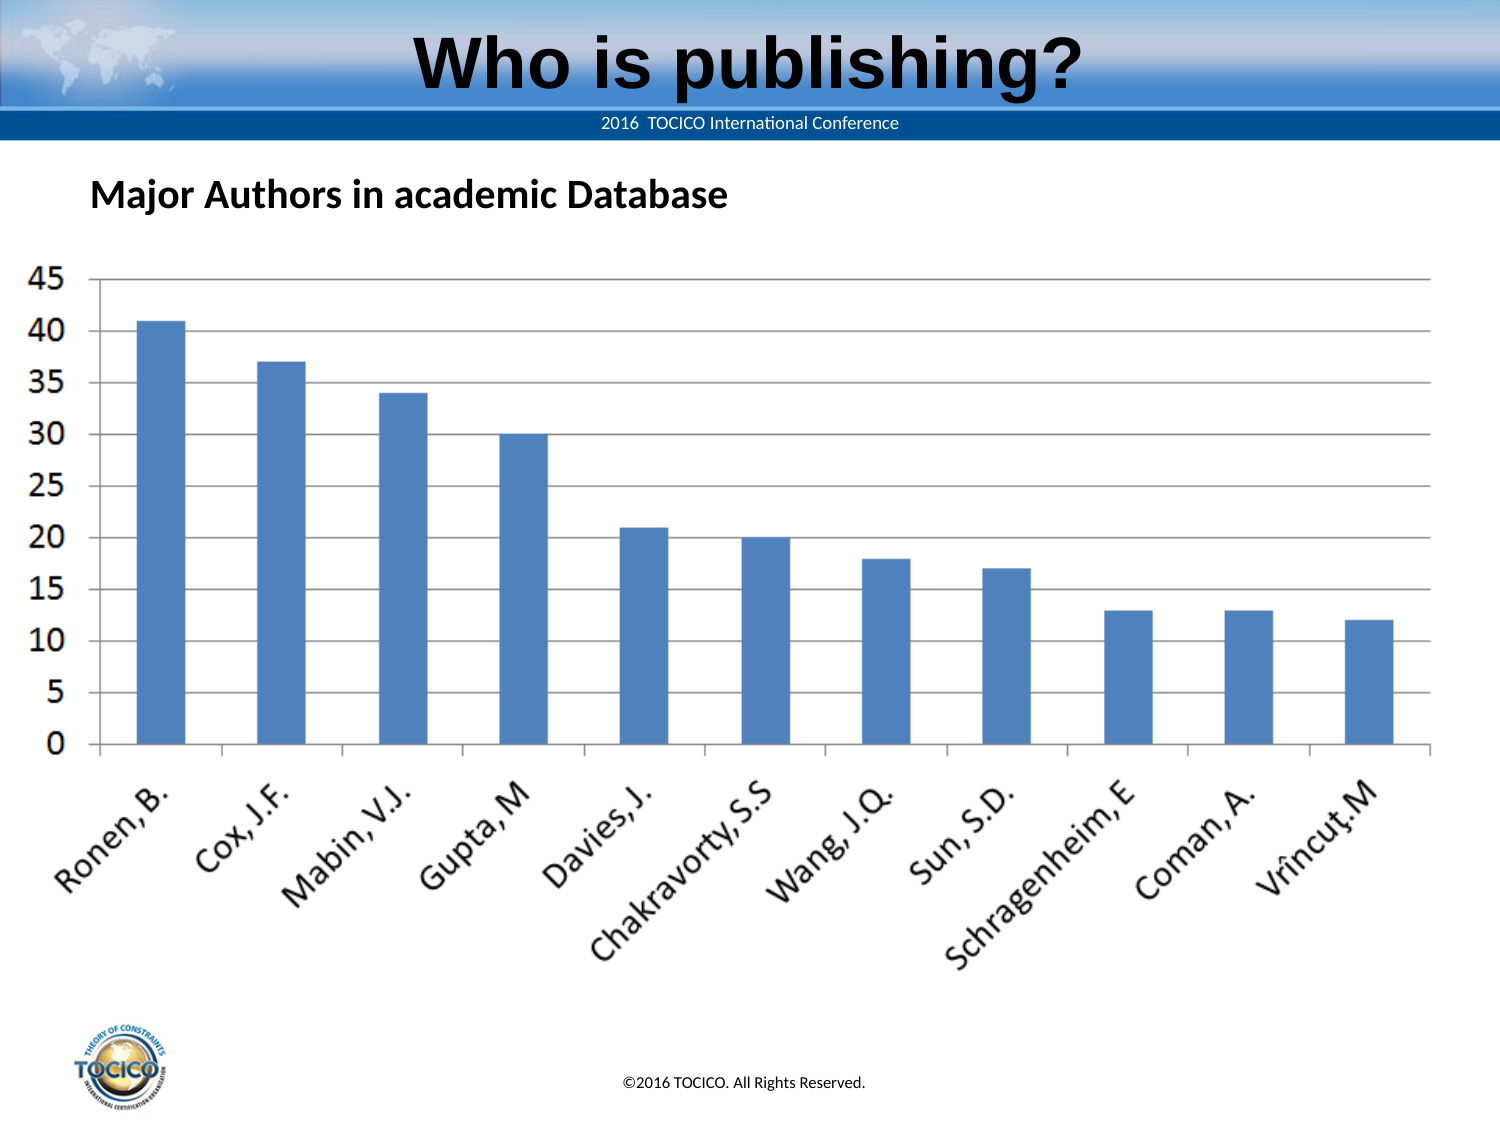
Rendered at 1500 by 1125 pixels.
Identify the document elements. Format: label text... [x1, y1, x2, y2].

picture [72, 1019, 169, 1116]
picture [0, 0, 1500, 142]
title Who is publishing? [75, 8, 1425, 122]
text_box Major Authors in academic Database [74, 159, 763, 225]
picture [23, 232, 1500, 985]
